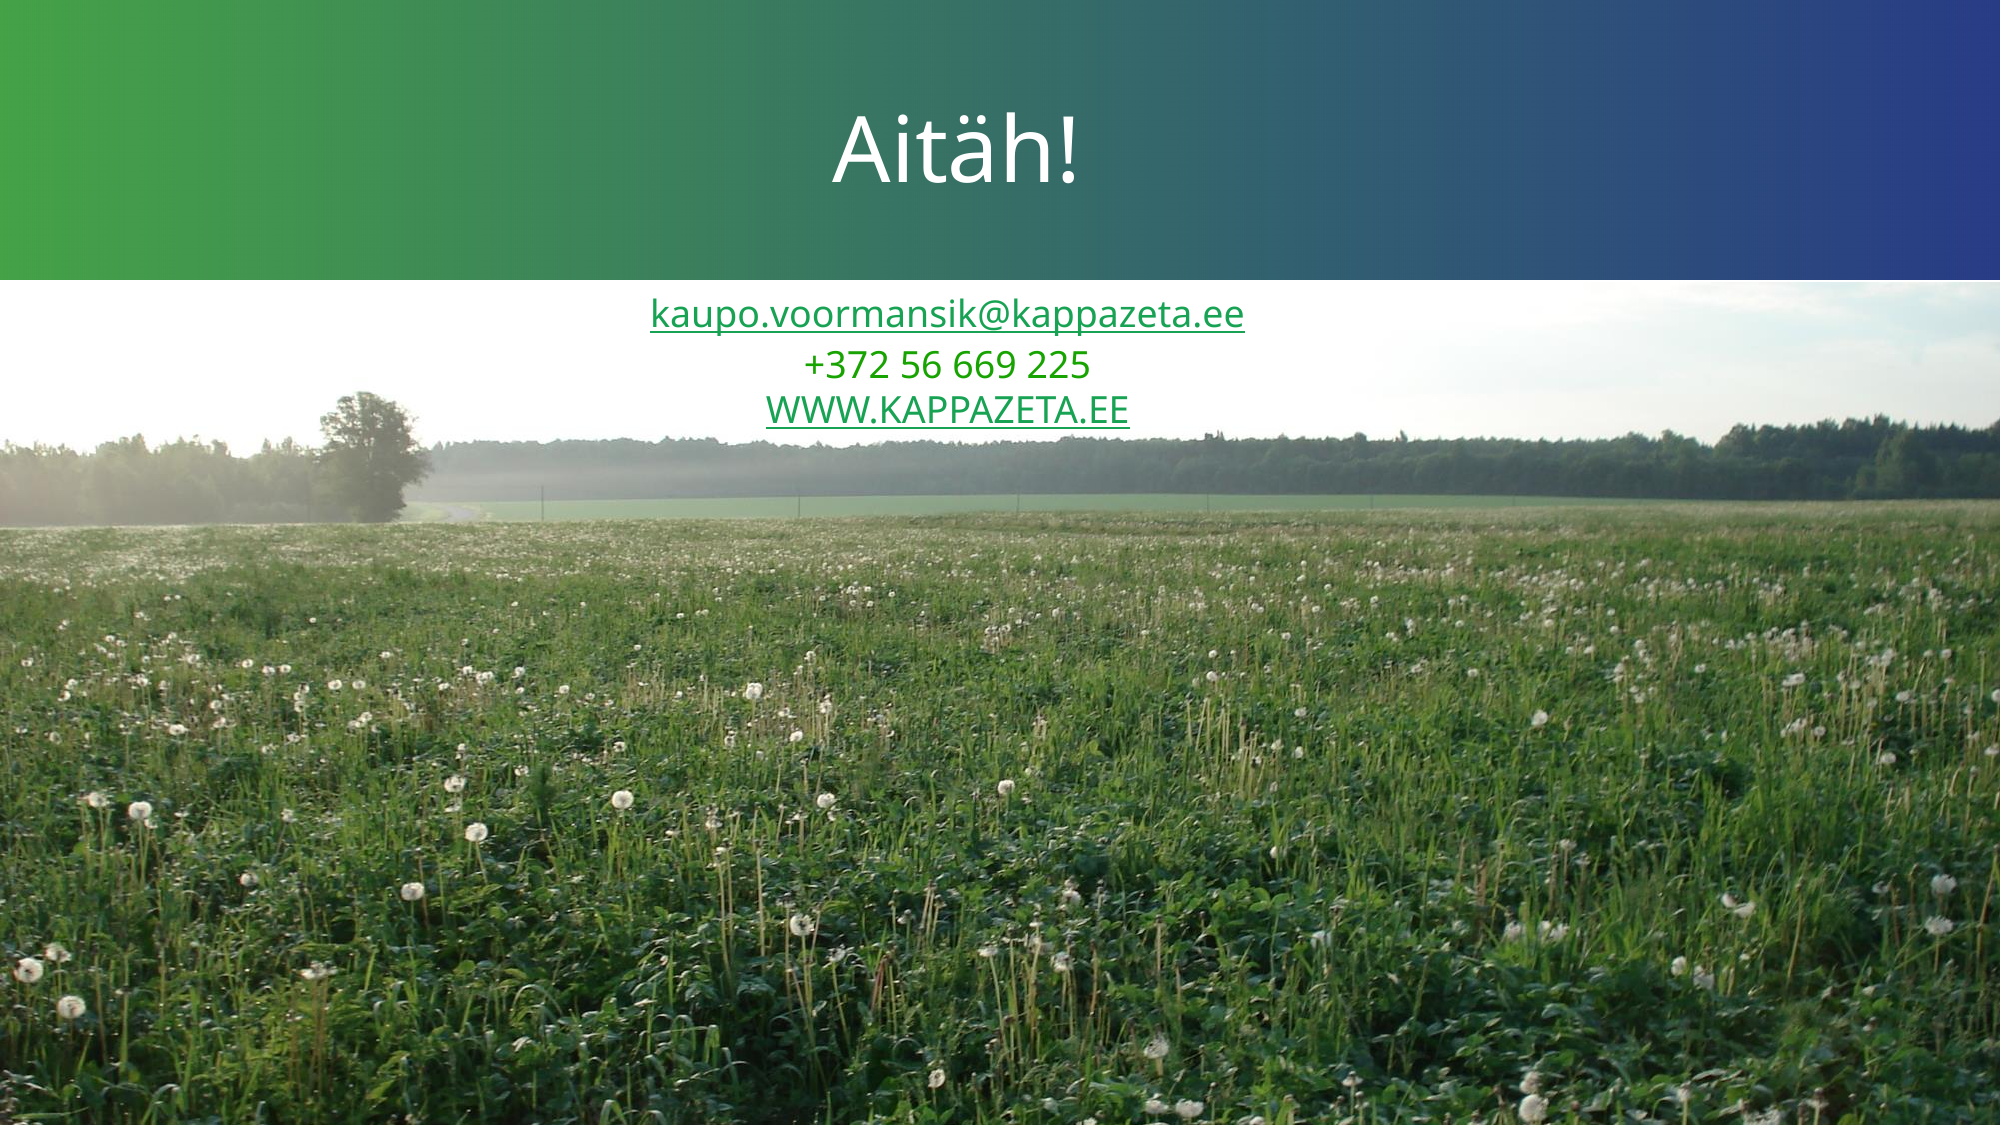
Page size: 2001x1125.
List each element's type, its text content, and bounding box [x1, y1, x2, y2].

title Aitäh! [94, 44, 1820, 262]
picture [0, 0, 2000, 280]
picture [0, 282, 2000, 1125]
